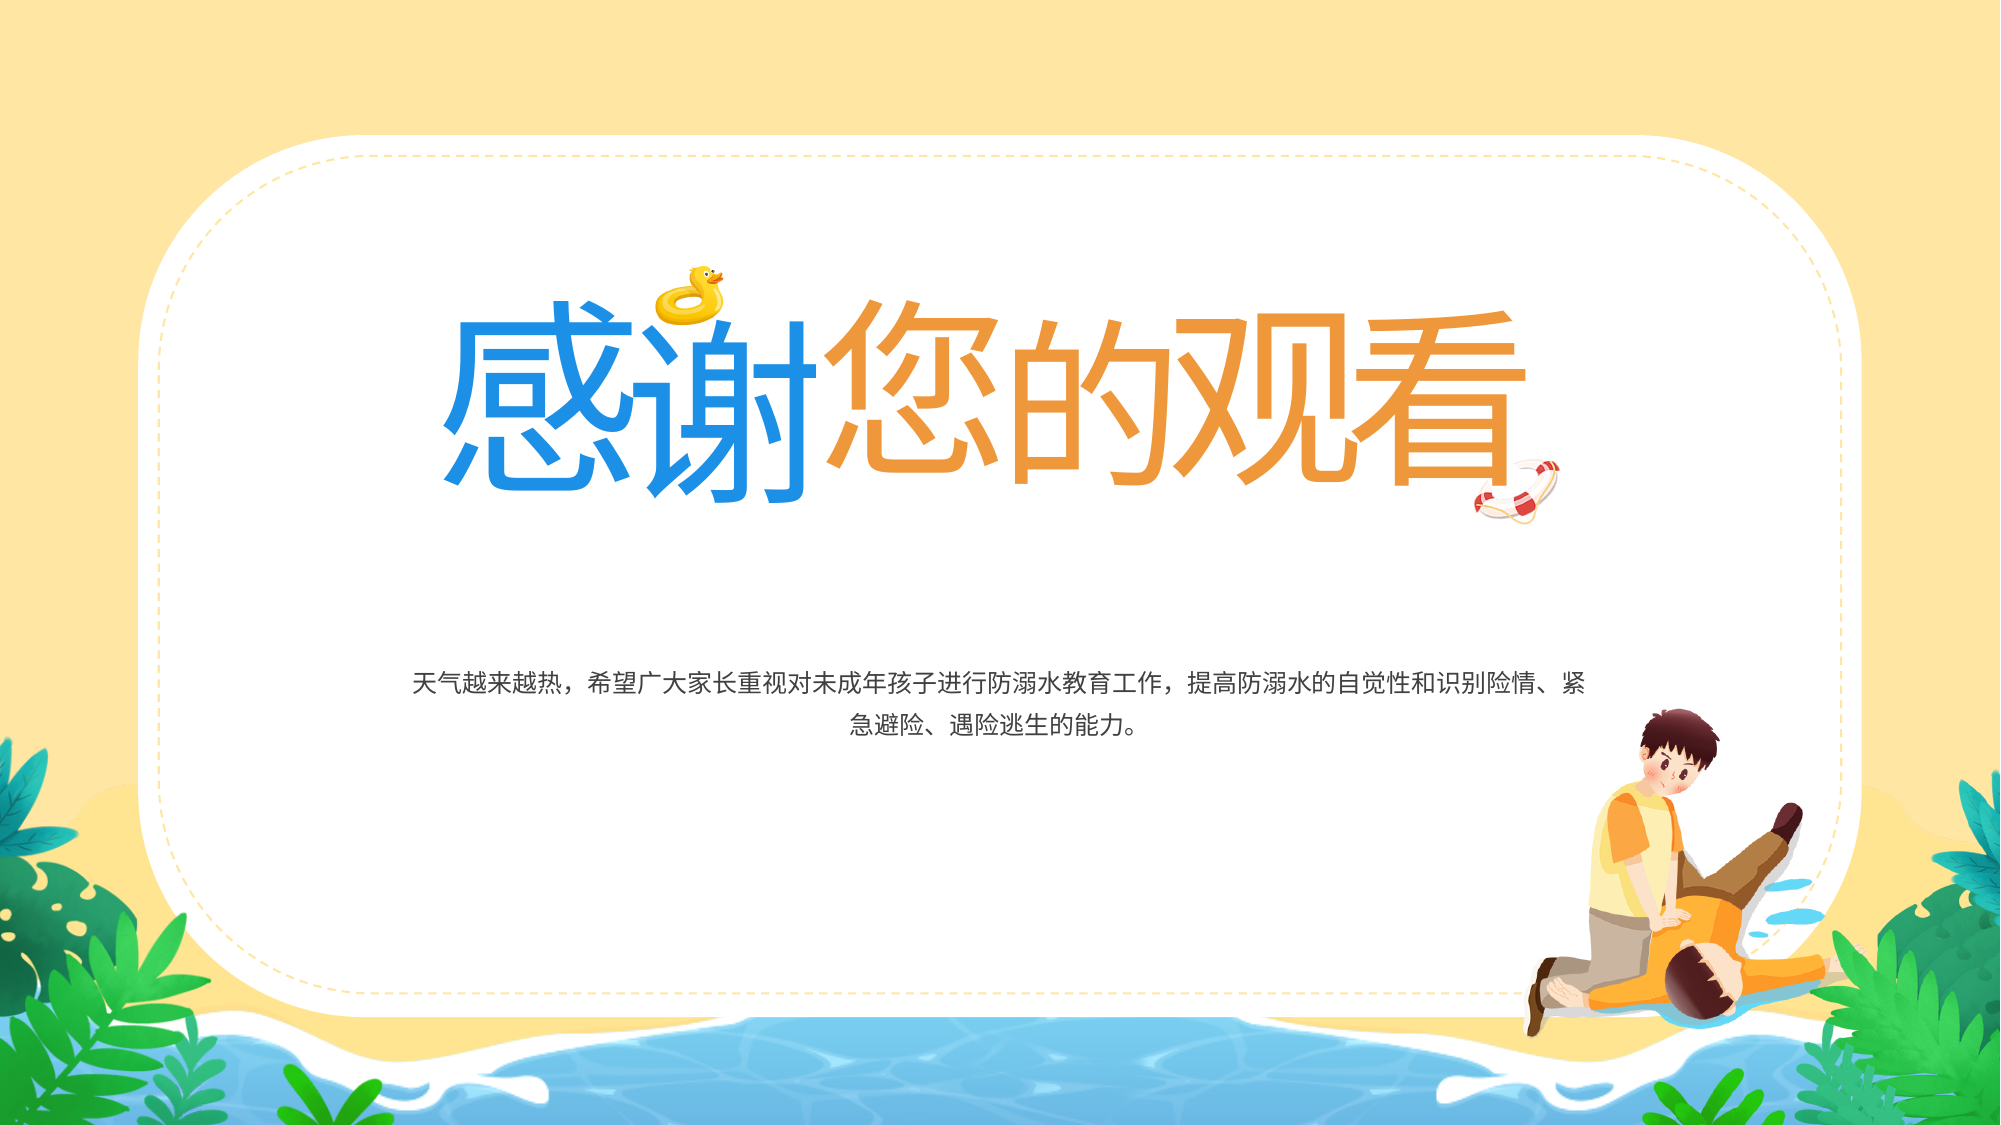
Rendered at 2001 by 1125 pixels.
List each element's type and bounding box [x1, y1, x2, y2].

text_box [419, 236, 1600, 555]
text_box [138, 135, 1862, 1018]
picture [0, 648, 2000, 1125]
